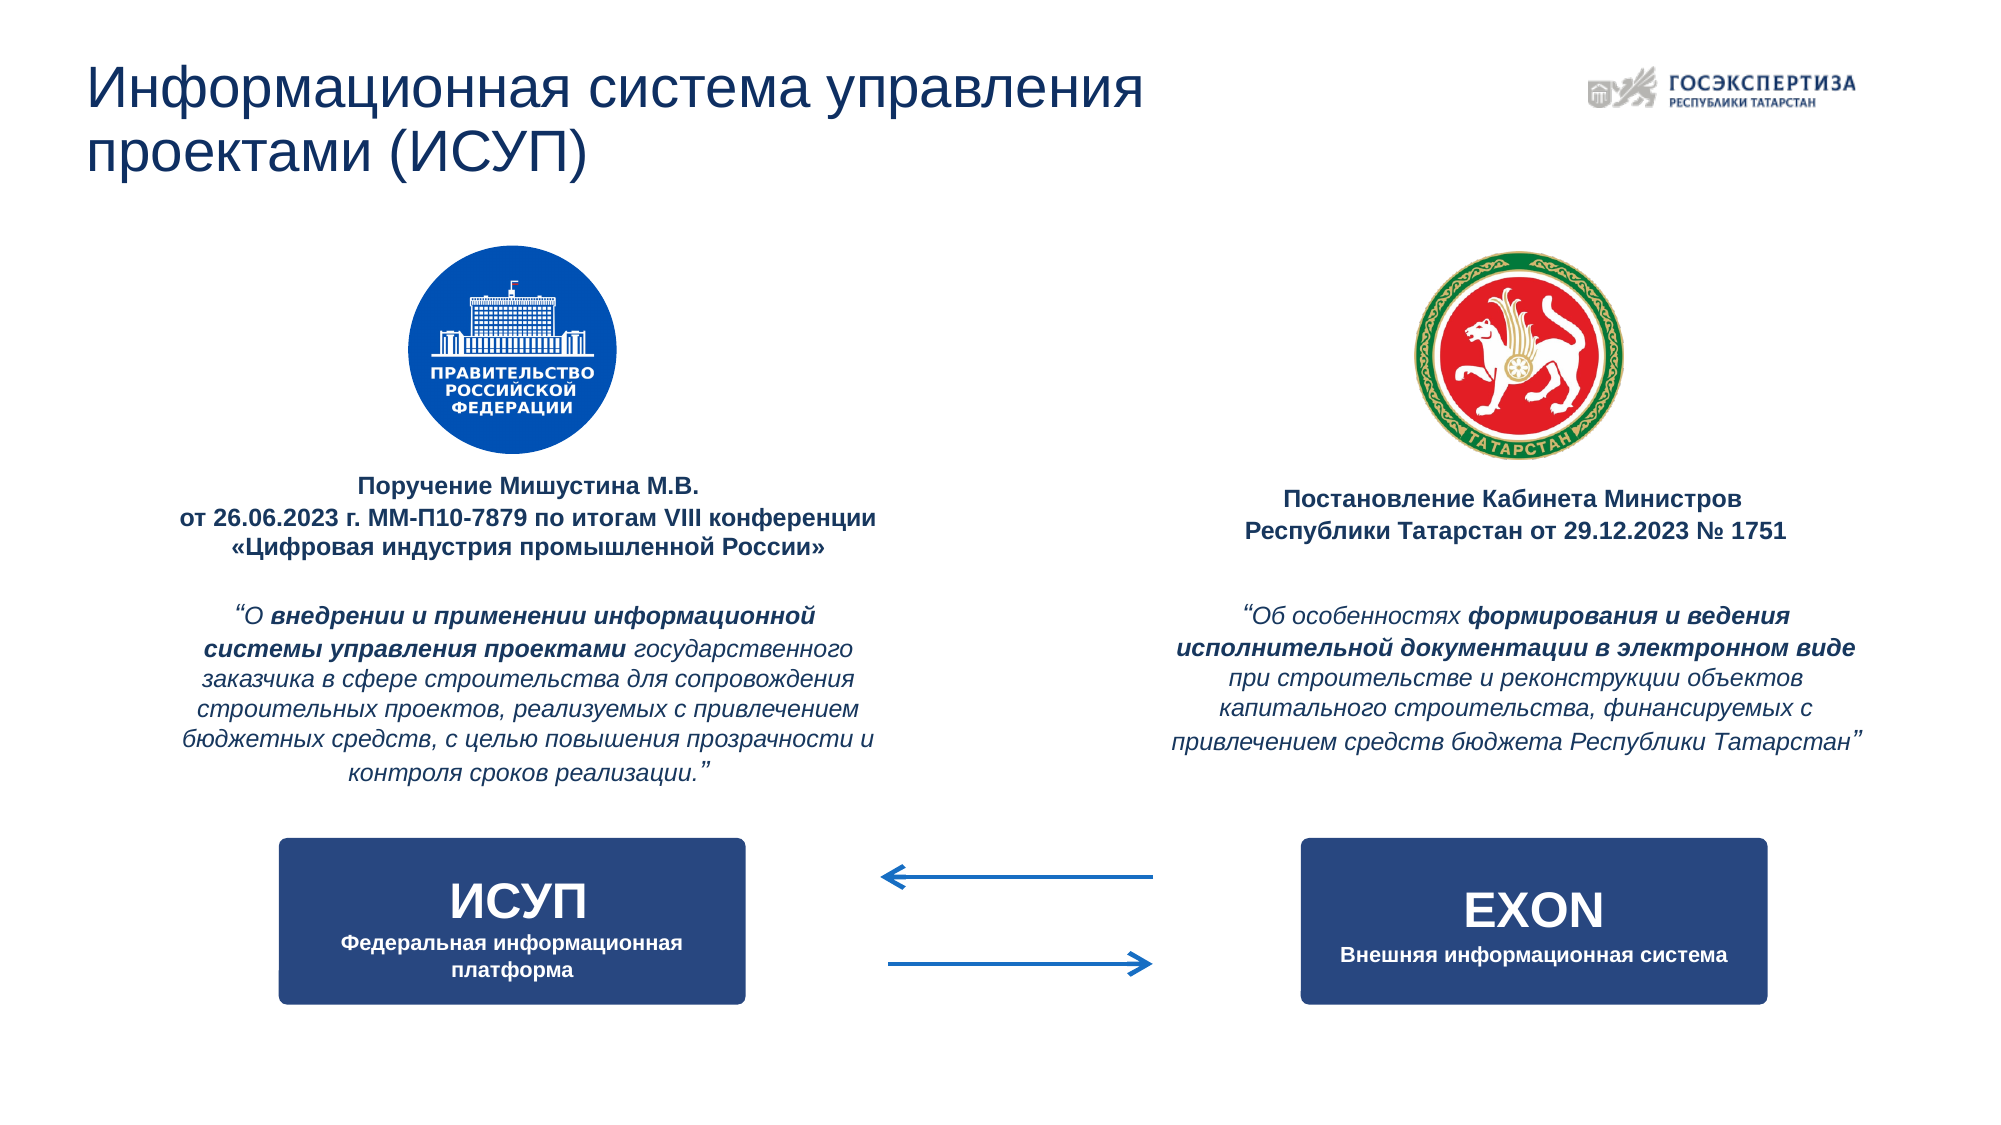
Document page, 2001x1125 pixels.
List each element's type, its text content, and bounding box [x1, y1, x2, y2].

text_box Постановление Кабинета Министров Республики Татарстан от 29.12.2023 № 1751 [1152, 481, 1881, 545]
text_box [278, 837, 746, 1005]
text_box Поручение Мишустина М.В. от 26.06.2023 г. ММ-П10-7879 по итогам VIII конференции «Цифровая индустрия промышленной России» [165, 468, 893, 561]
text_box “Об особенностях формирования и ведения исполнительной документации в электронном виде при строительстве и реконструкции объектов капитального строительства, финансируемых с привлечением средств бюджета Республики Татарстан” [1152, 593, 1881, 757]
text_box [1300, 837, 1768, 1005]
text_box “О внедрении и применении информационной системы управления проектами государственного заказчика в сфере строительства для сопровождения строительных проектов, реализуемых с привлечением бюджетных средств, с целью повышения прозрачности и контроля сроков реализации.” [165, 594, 893, 787]
text_box Информационная система управления проектами (ИСУП) [86, 57, 1268, 181]
picture [408, 245, 617, 454]
picture [1414, 251, 1624, 460]
